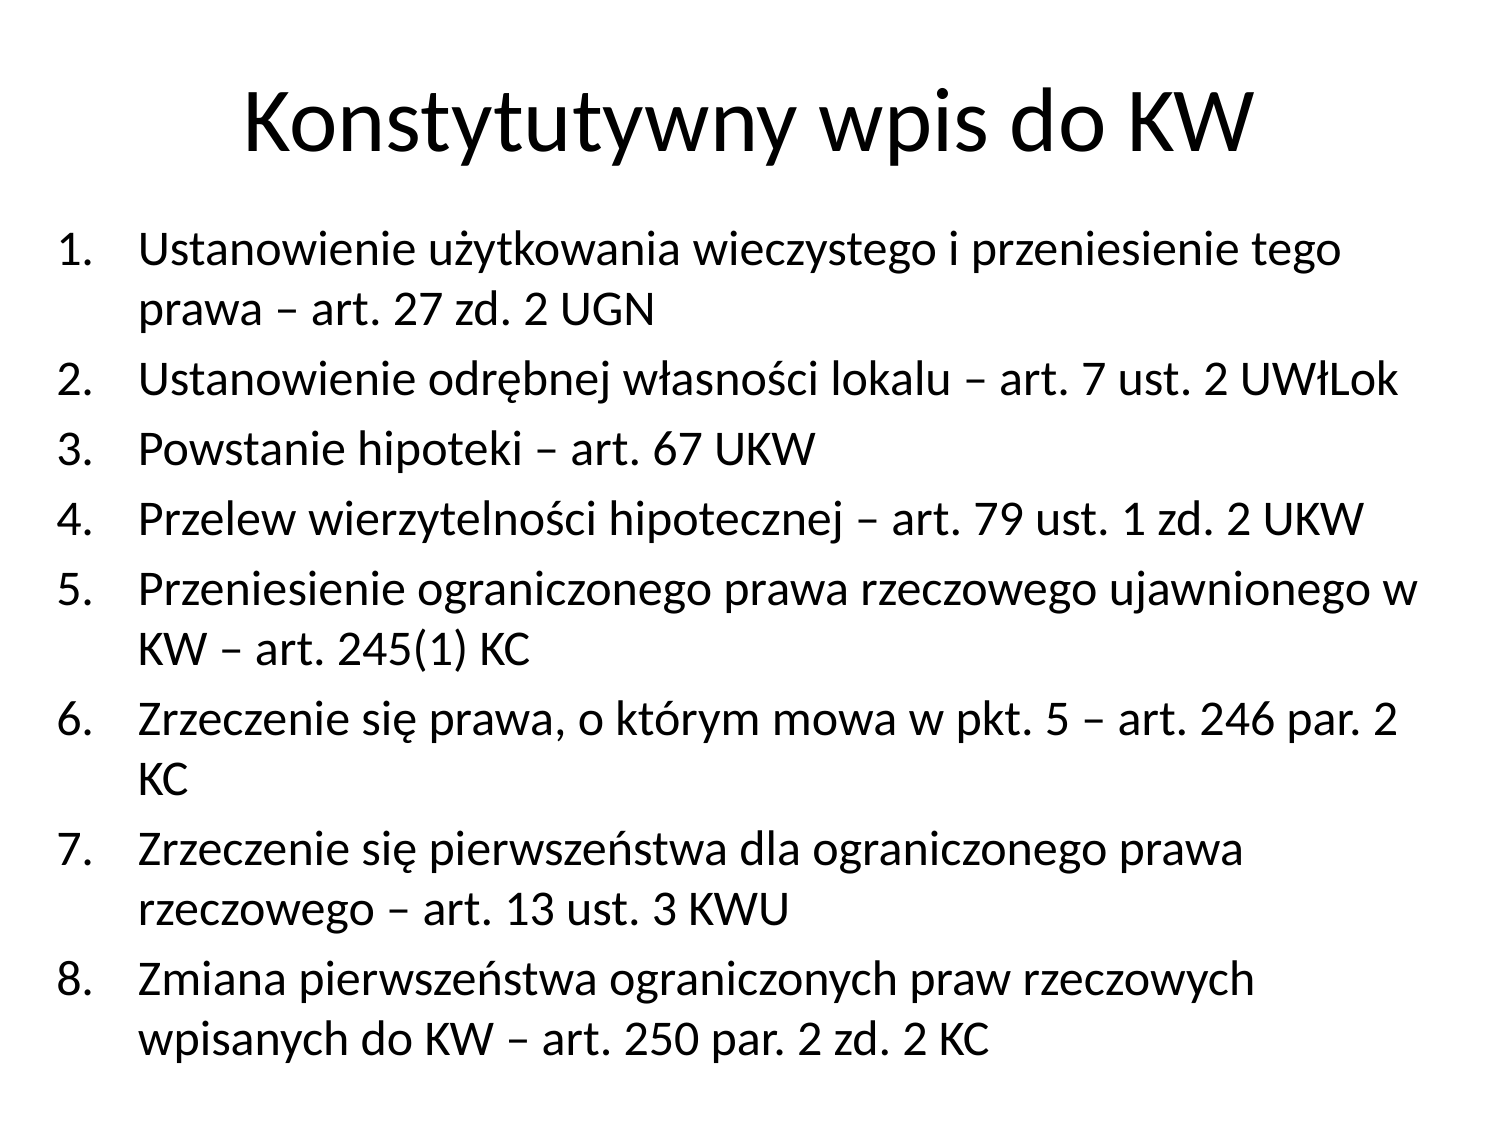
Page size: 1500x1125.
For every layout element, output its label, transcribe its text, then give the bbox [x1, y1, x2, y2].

title Konstytutywny wpis do KW [75, 45, 1425, 185]
list Ustanowienie użytkowania wieczystego i przeniesienie tego prawa – art. 27 zd. 2 UGN Ustanowienie odrębnej własności lokalu – art. 7 ust. 2 UWłLok Powstanie hipoteki – art. 67 UKW Przelew wierzytelności hipotecznej – art. 79 ust. 1 zd. 2 UKW Przeniesienie ograniczonego prawa rzeczowego ujawnionego w KW – art. 245(1) KC Zrzeczenie się prawa, o którym mowa w pkt. 5 – art. 246 par. 2 KC Zrzeczenie się pierwszeństwa dla ograniczonego prawa rzeczowego – art. 13 ust. 3 KWU Zmiana pierwszeństwa ograniczonych praw rzeczowych wpisanych do KW – art. 250 par. 2 zd. 2 KC [41, 208, 1459, 1080]
